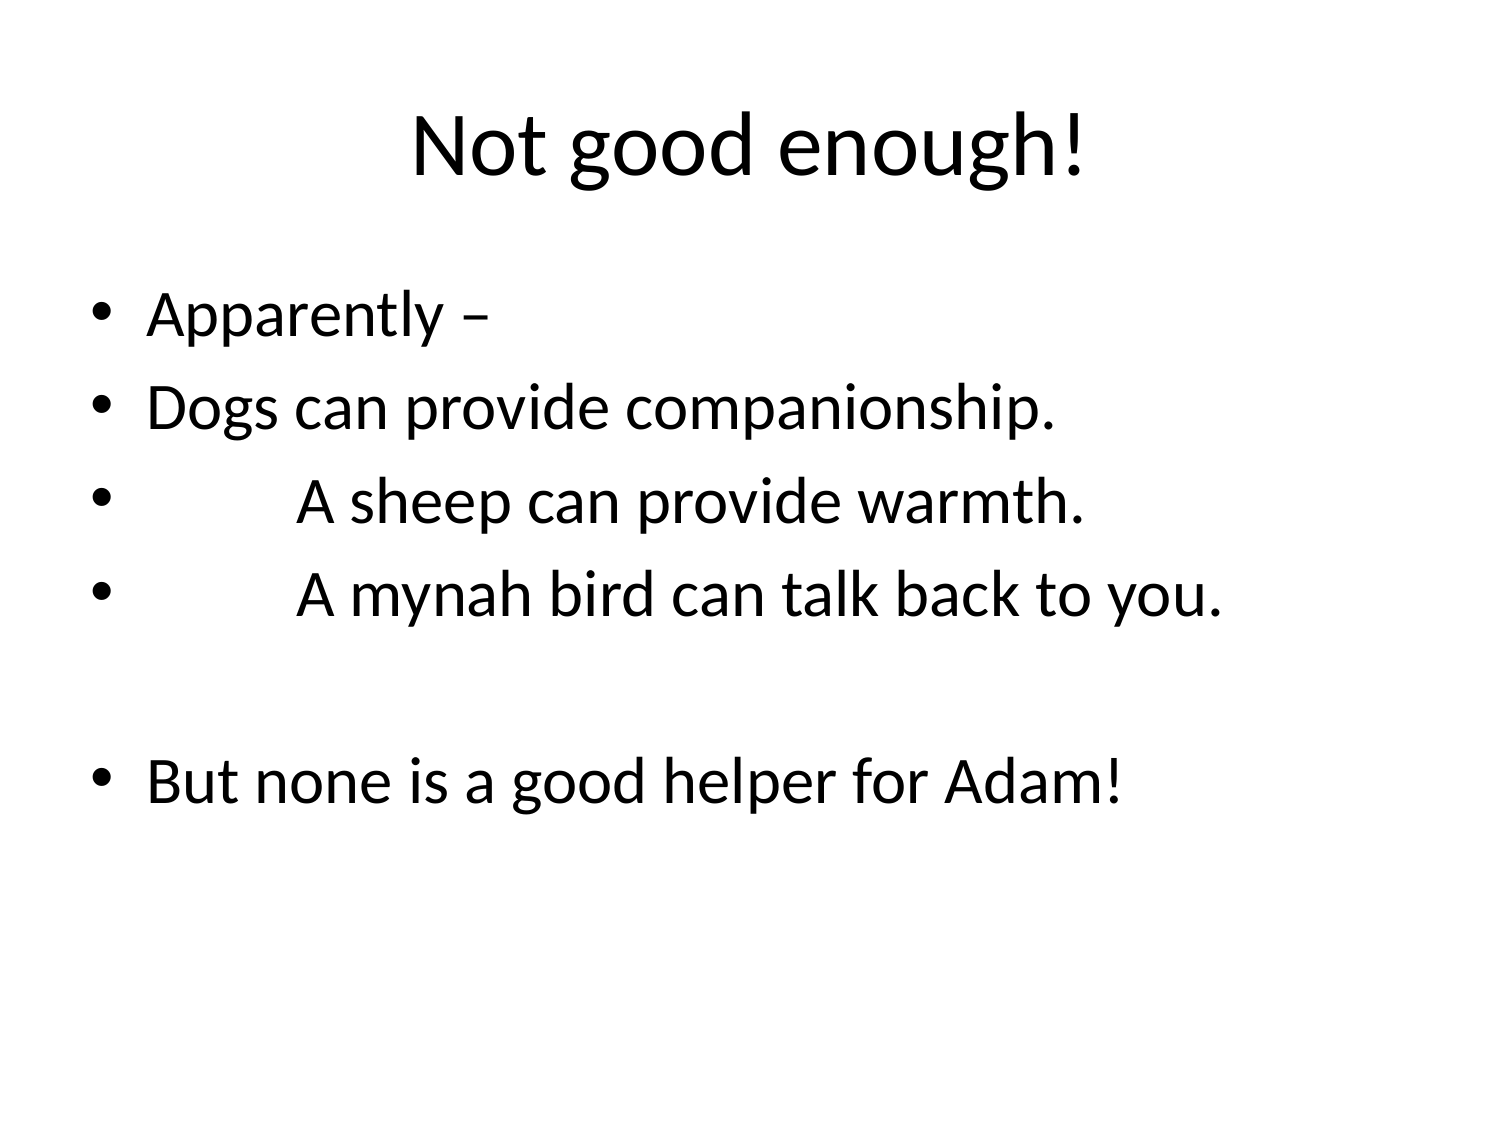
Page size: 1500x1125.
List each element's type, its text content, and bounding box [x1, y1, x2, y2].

list Apparently – Dogs can provide companionship. A sheep can provide warmth. A mynah bird can talk back to you. But none is a good helper for Adam! [75, 262, 1425, 1005]
title Not good enough! [75, 45, 1425, 233]
